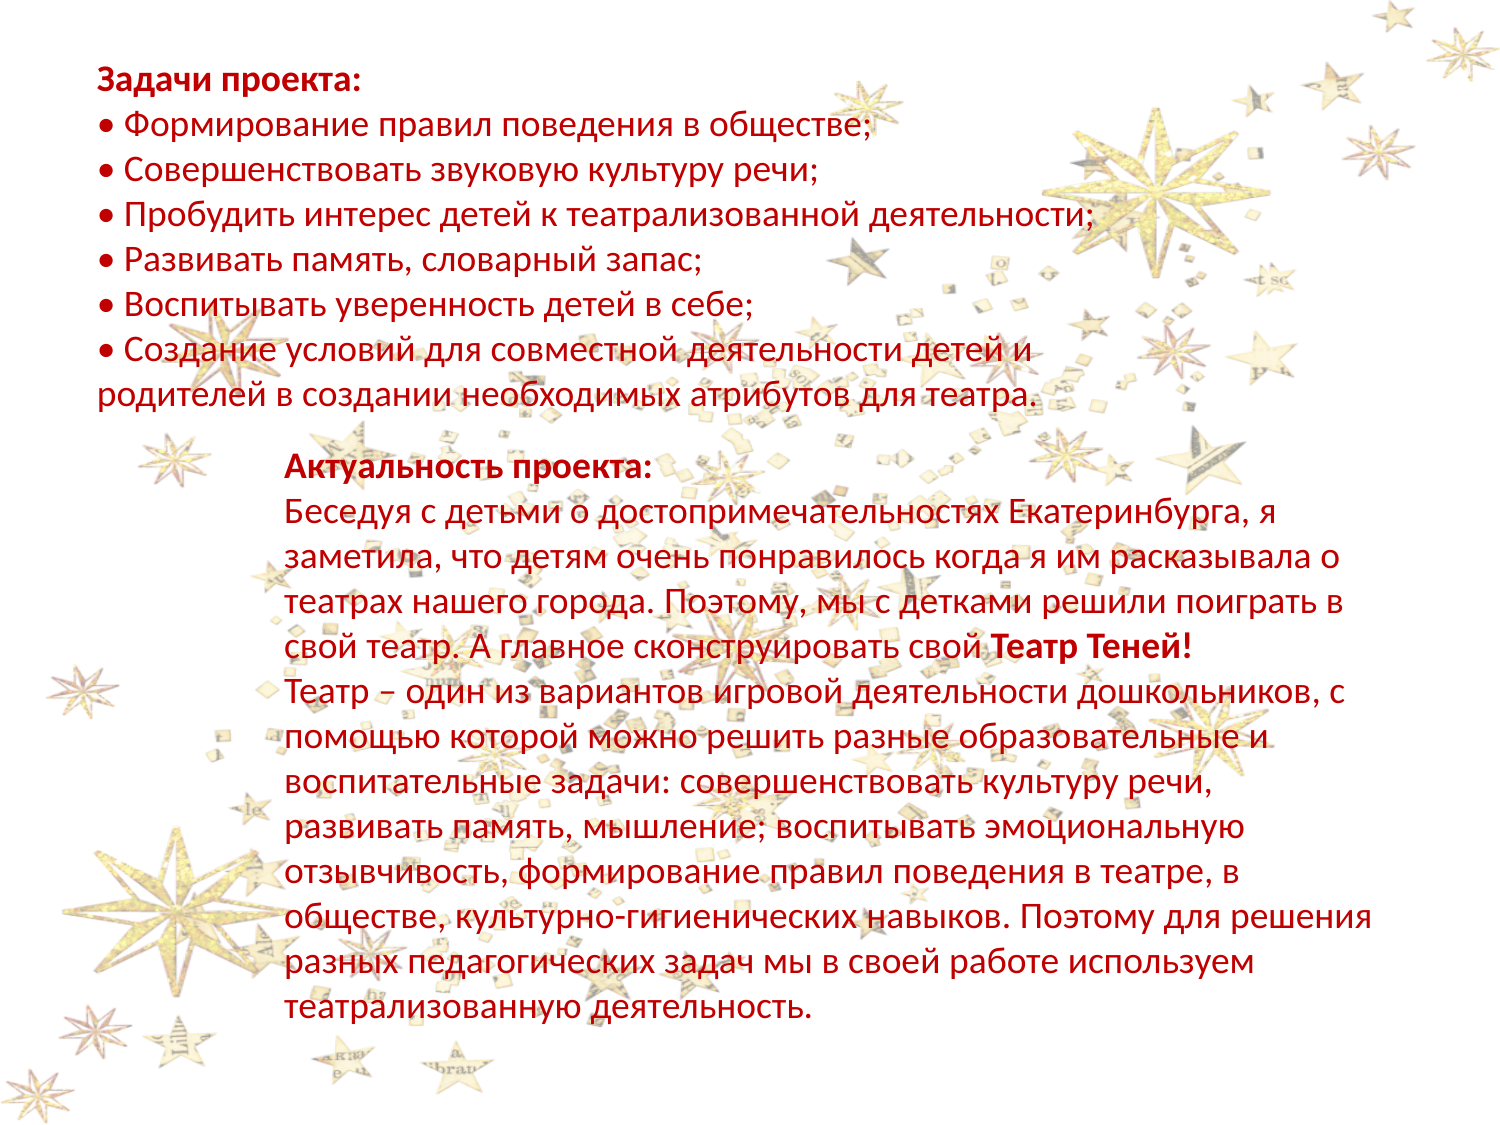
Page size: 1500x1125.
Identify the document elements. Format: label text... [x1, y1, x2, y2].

text_box Задачи проекта: • Формирование правил поведения в обществе; • Совершенствовать звуковую культуру речи; • Пробудить интерес детей к театрализованной деятельности; • Развивать память, словарный запас; • Воспитывать уверенность детей в себе; • Создание условий для совместной деятельности детей и родителей в создании необходимых атрибутов для театра. [82, 46, 1125, 422]
text_box Актуальность проекта: Беседуя с детьми о достопримечательностях Екатеринбурга, я заметила, что детям очень понравилось когда я им расказывала о театрах нашего города. Поэтому, мы с детками решили поиграть в свой театр. А главное сконструировать свой Театр Теней! Театр – один из вариантов игровой деятельности дошкольников, с помощью которой можно решить разные образовательные и воспитательные задачи: совершенствовать культуру речи, развивать память, мышление; воспитывать эмоциональную отзывчивость, формирование правил поведения в театре, в обществе, культурно-гигиенических навыков. Поэтому для решения разных педагогических задач мы в своей работе используем театрализованную деятельность. [269, 433, 1395, 1079]
